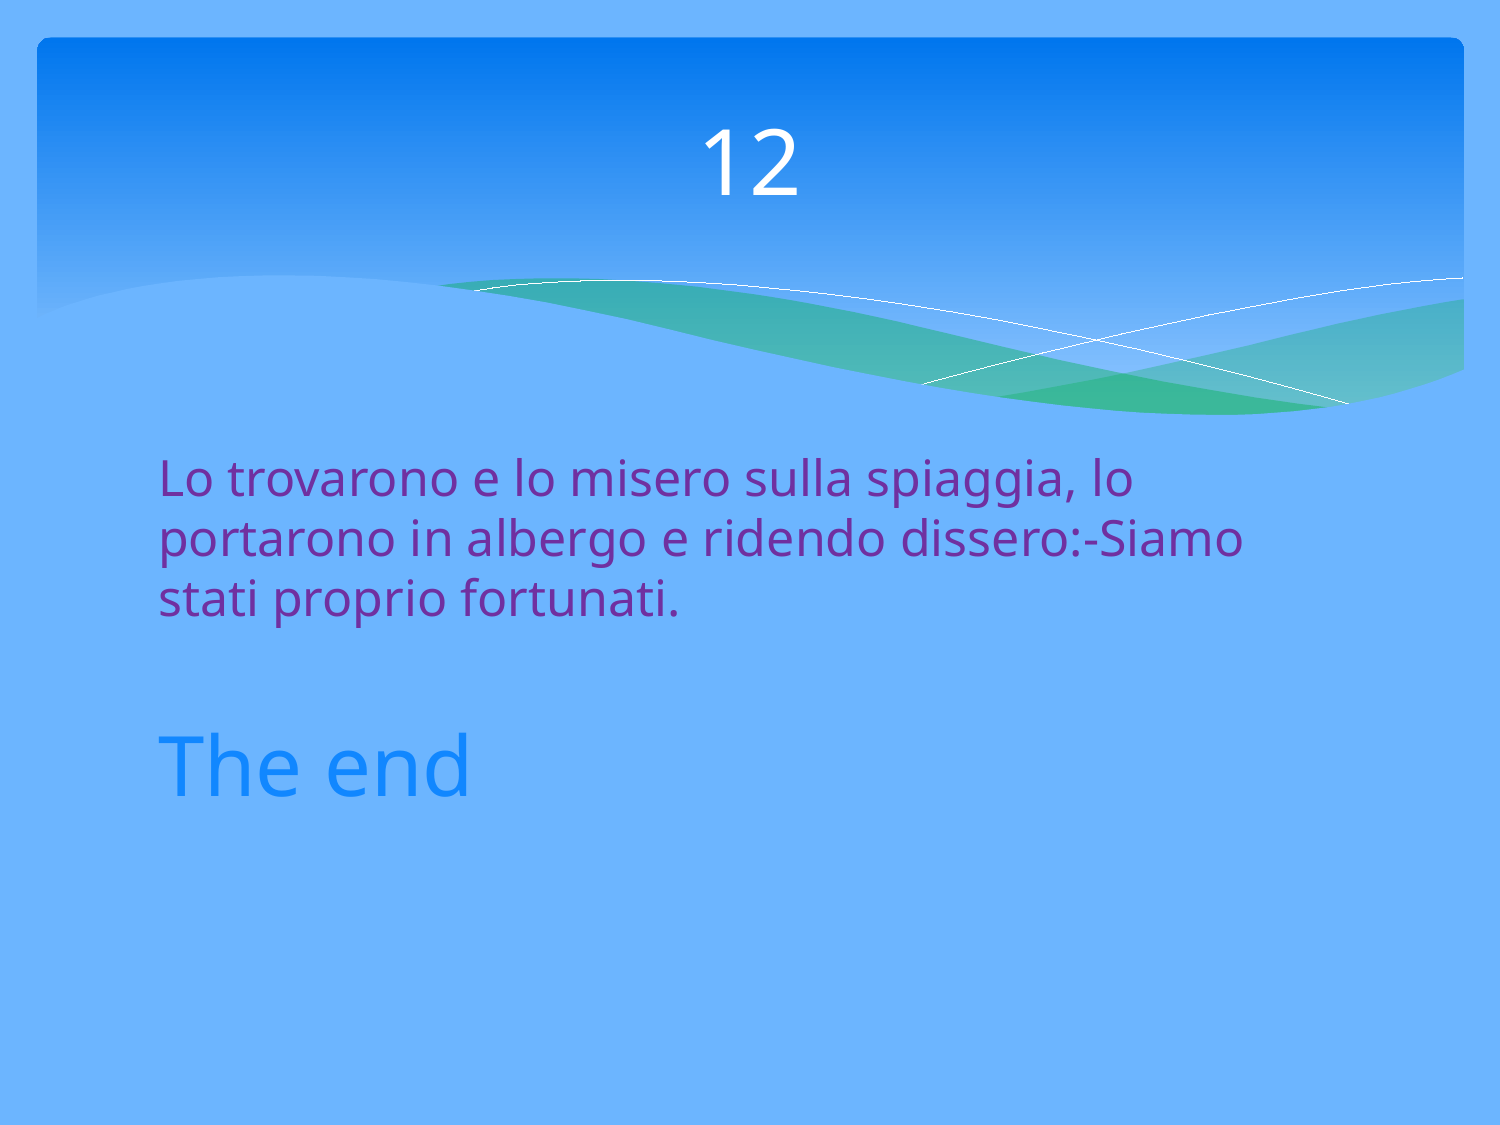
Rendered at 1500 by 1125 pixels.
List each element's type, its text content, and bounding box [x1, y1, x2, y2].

title 12 [75, 55, 1425, 261]
list Lo trovarono e lo misero sulla spiaggia, lo portarono in albergo e ridendo dissero:-Siamo stati proprio fortunati. The end [143, 438, 1359, 1005]
